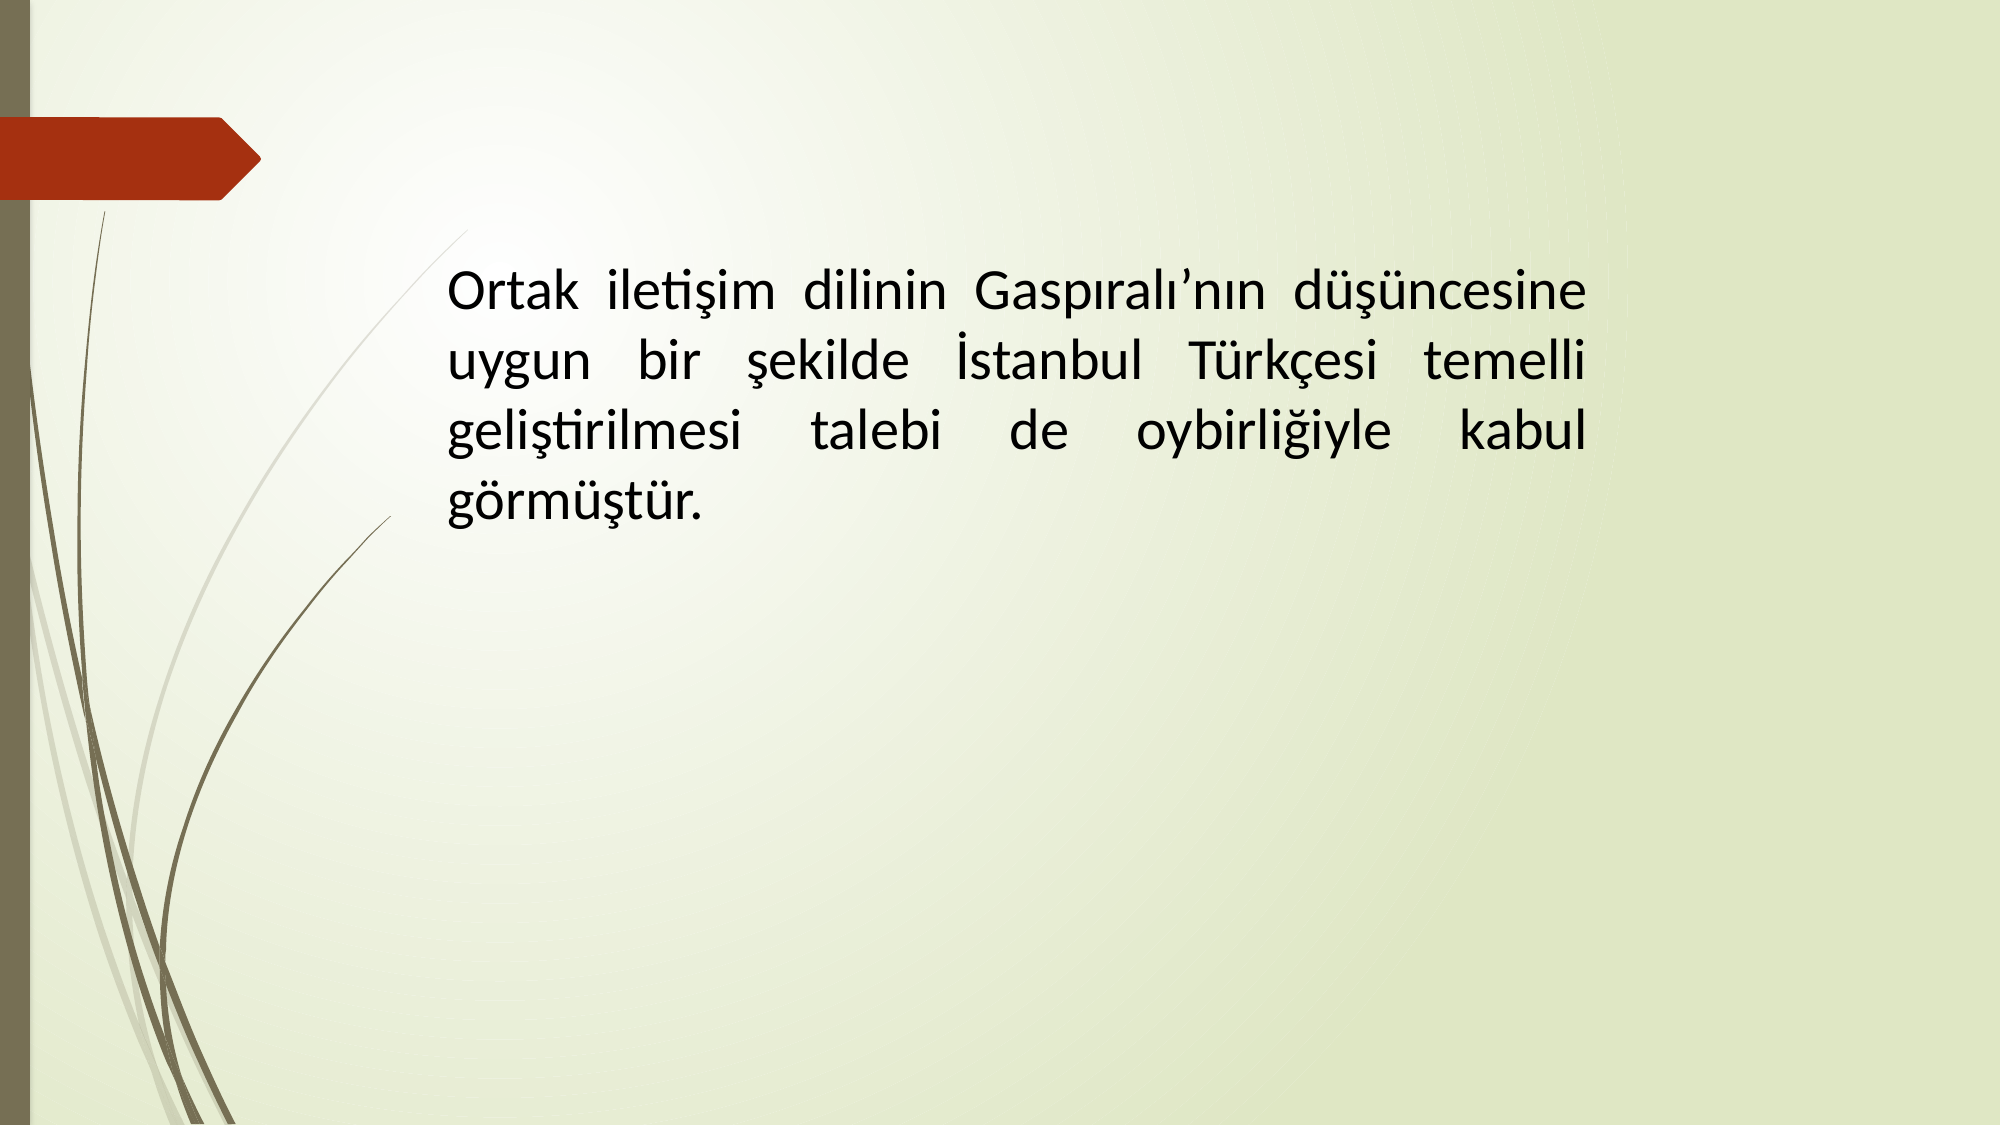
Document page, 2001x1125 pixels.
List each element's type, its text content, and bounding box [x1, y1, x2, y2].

text_box Ortak iletişim dilinin Gaspıralı’nın düşüncesine uygun bir şekilde İstanbul Türkçesi temelli geliştirilmesi talebi de oybirliğiyle kabul görmüştür. [432, 243, 1603, 539]
